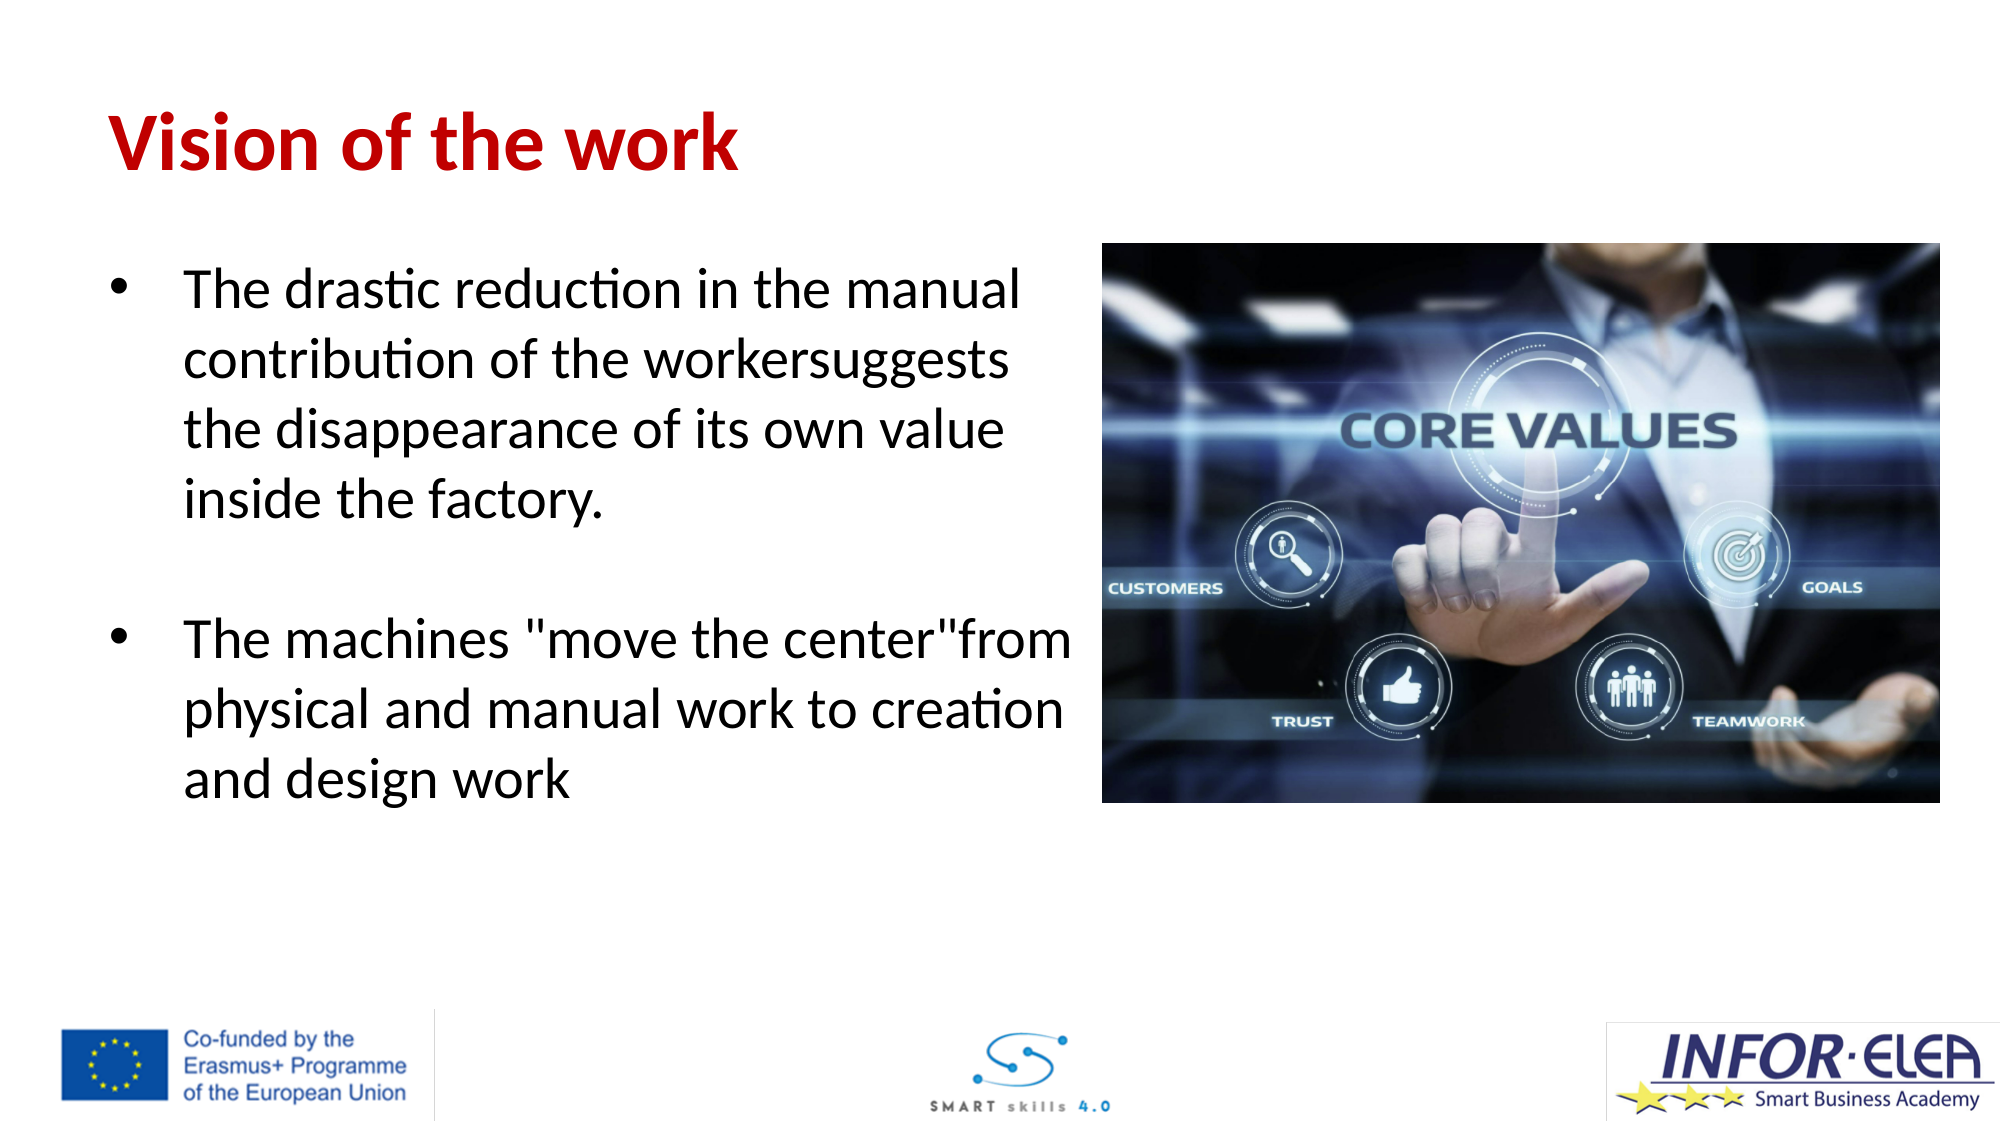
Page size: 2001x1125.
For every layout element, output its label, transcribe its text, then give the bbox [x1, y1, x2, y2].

picture [41, 1009, 2000, 1121]
text_box The drastic reduction in the manual contribution of the workersuggests the disappearance of its own value inside the factory. The machines "move the center"from physical and manual work to creation and design work [93, 243, 1094, 818]
picture [1102, 243, 1940, 803]
text_box Vision of the work [93, 79, 1094, 195]
